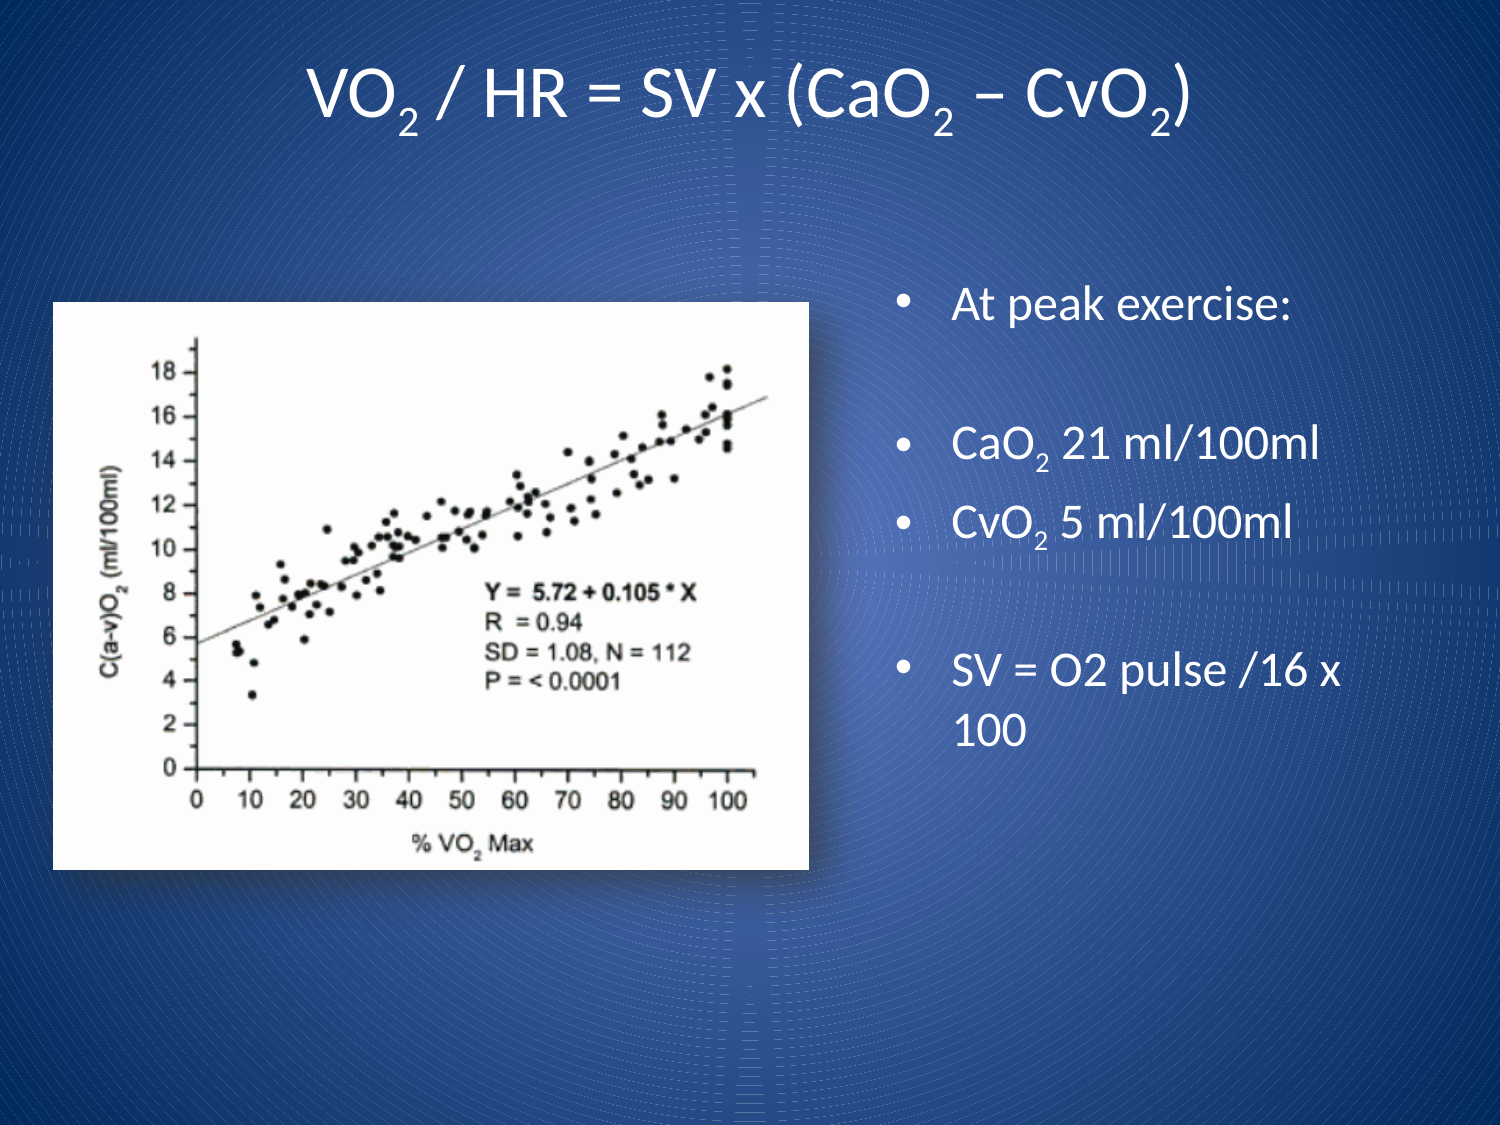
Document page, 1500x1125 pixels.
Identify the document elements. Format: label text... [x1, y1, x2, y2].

list At peak exercise: CaO2 21 ml/100ml CvO2 5 ml/100ml SV = O2 pulse /16 x 100 [879, 262, 1425, 1005]
title VO2 / HR = SV x (CaO2 – CvO2) [75, 45, 1425, 233]
picture [52, 302, 810, 870]
